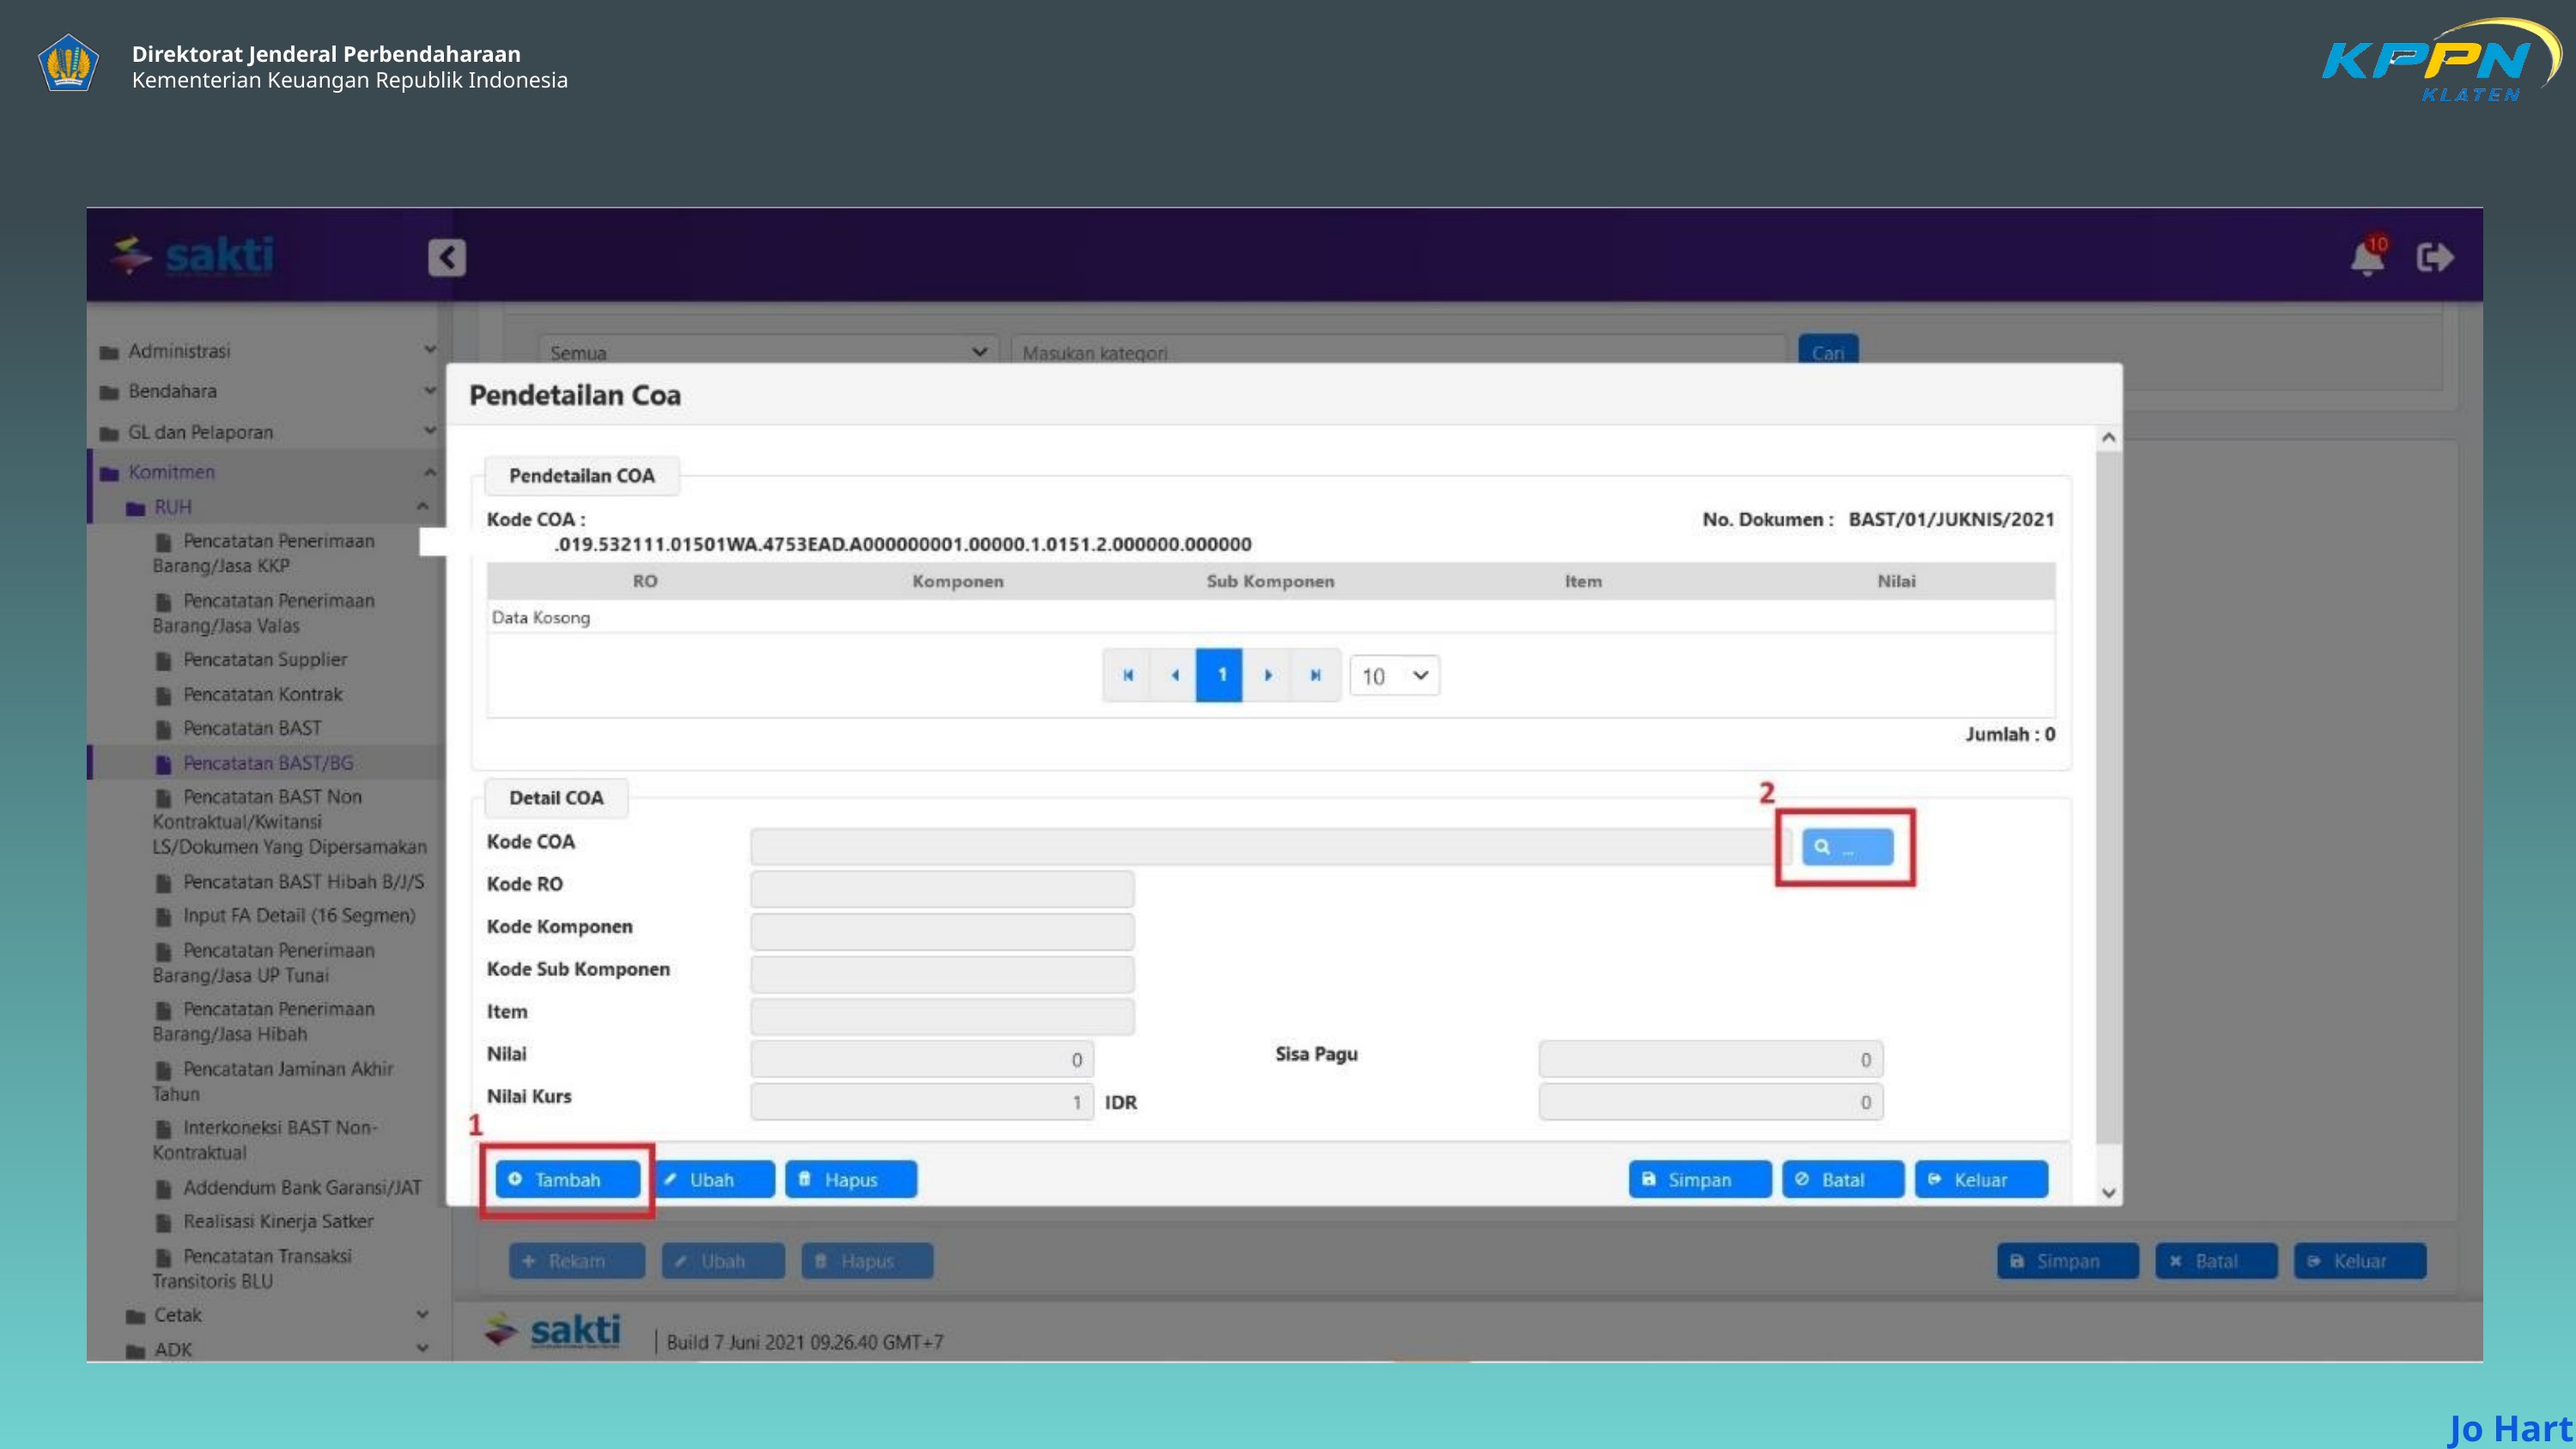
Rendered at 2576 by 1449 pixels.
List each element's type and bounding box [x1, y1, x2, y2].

picture [37, 33, 106, 92]
picture [87, 207, 2483, 1363]
picture [2272, 0, 2576, 110]
